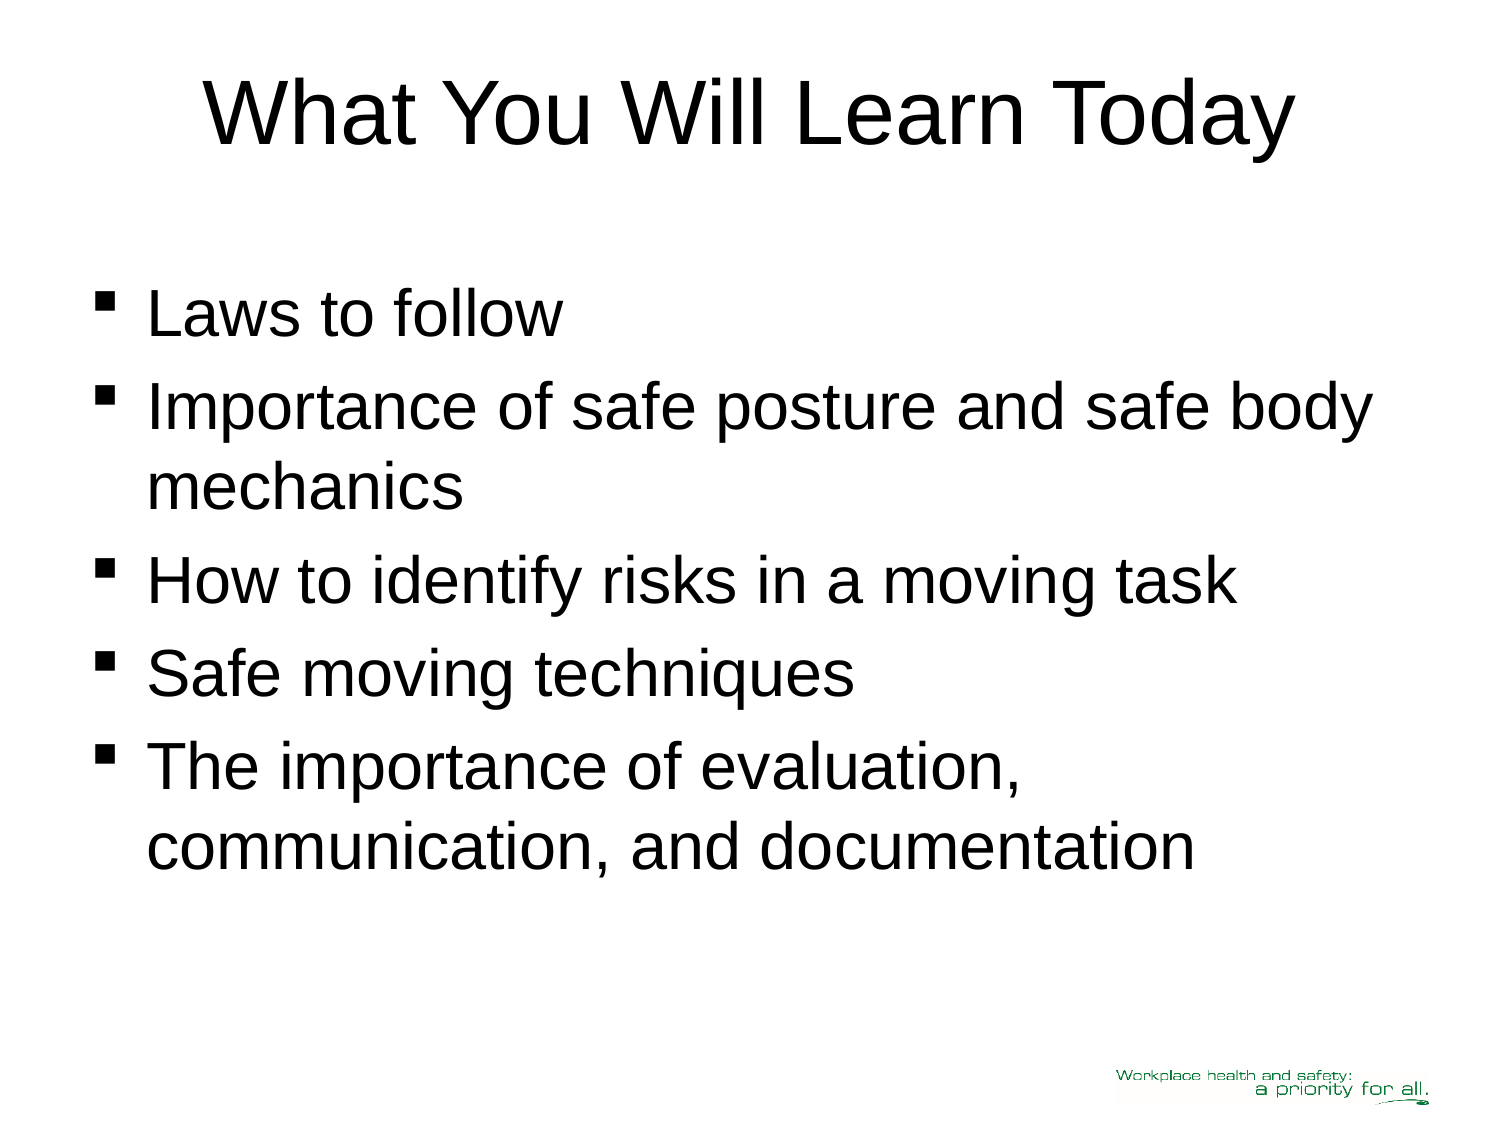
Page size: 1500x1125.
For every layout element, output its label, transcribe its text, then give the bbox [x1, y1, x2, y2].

list Laws to follow Importance of safe posture and safe body mechanics How to identify risks in a moving task Safe moving techniques The importance of evaluation, communication, and documentation [75, 262, 1425, 1005]
picture [1115, 1069, 1429, 1105]
title What You Will Learn Today [75, 45, 1425, 233]
